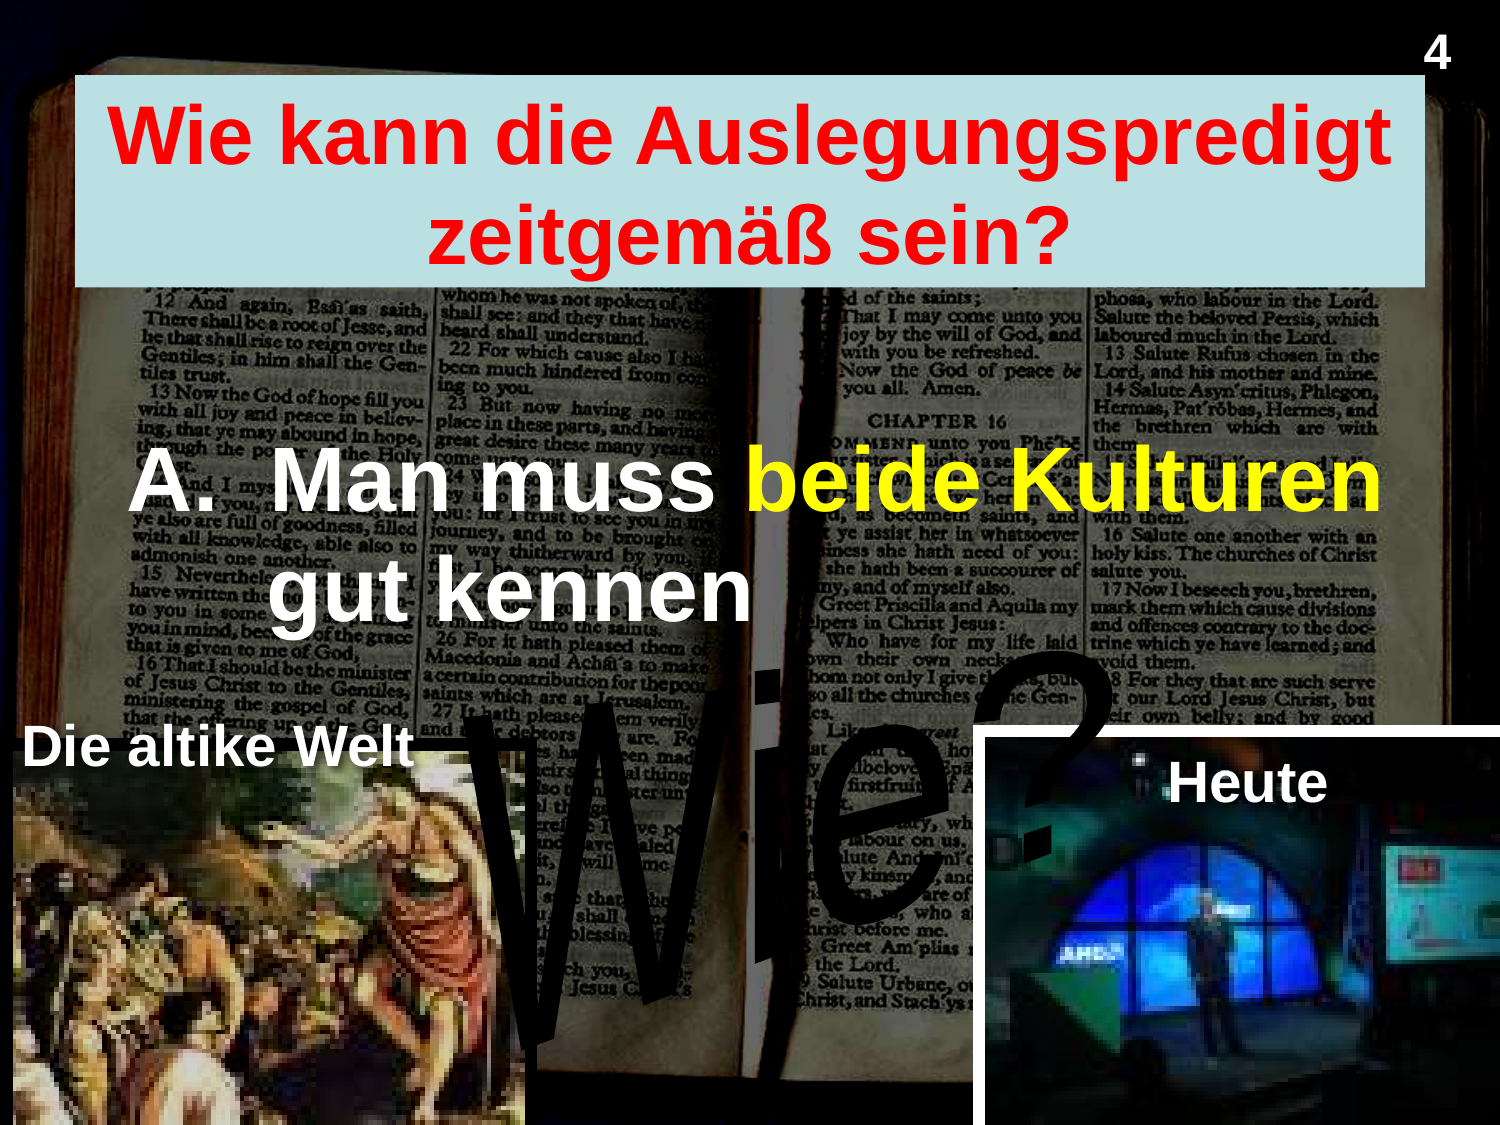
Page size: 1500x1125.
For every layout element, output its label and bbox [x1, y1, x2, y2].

text_box [3, 700, 526, 1125]
text_box [984, 736, 1500, 1125]
picture [0, 0, 1500, 1125]
